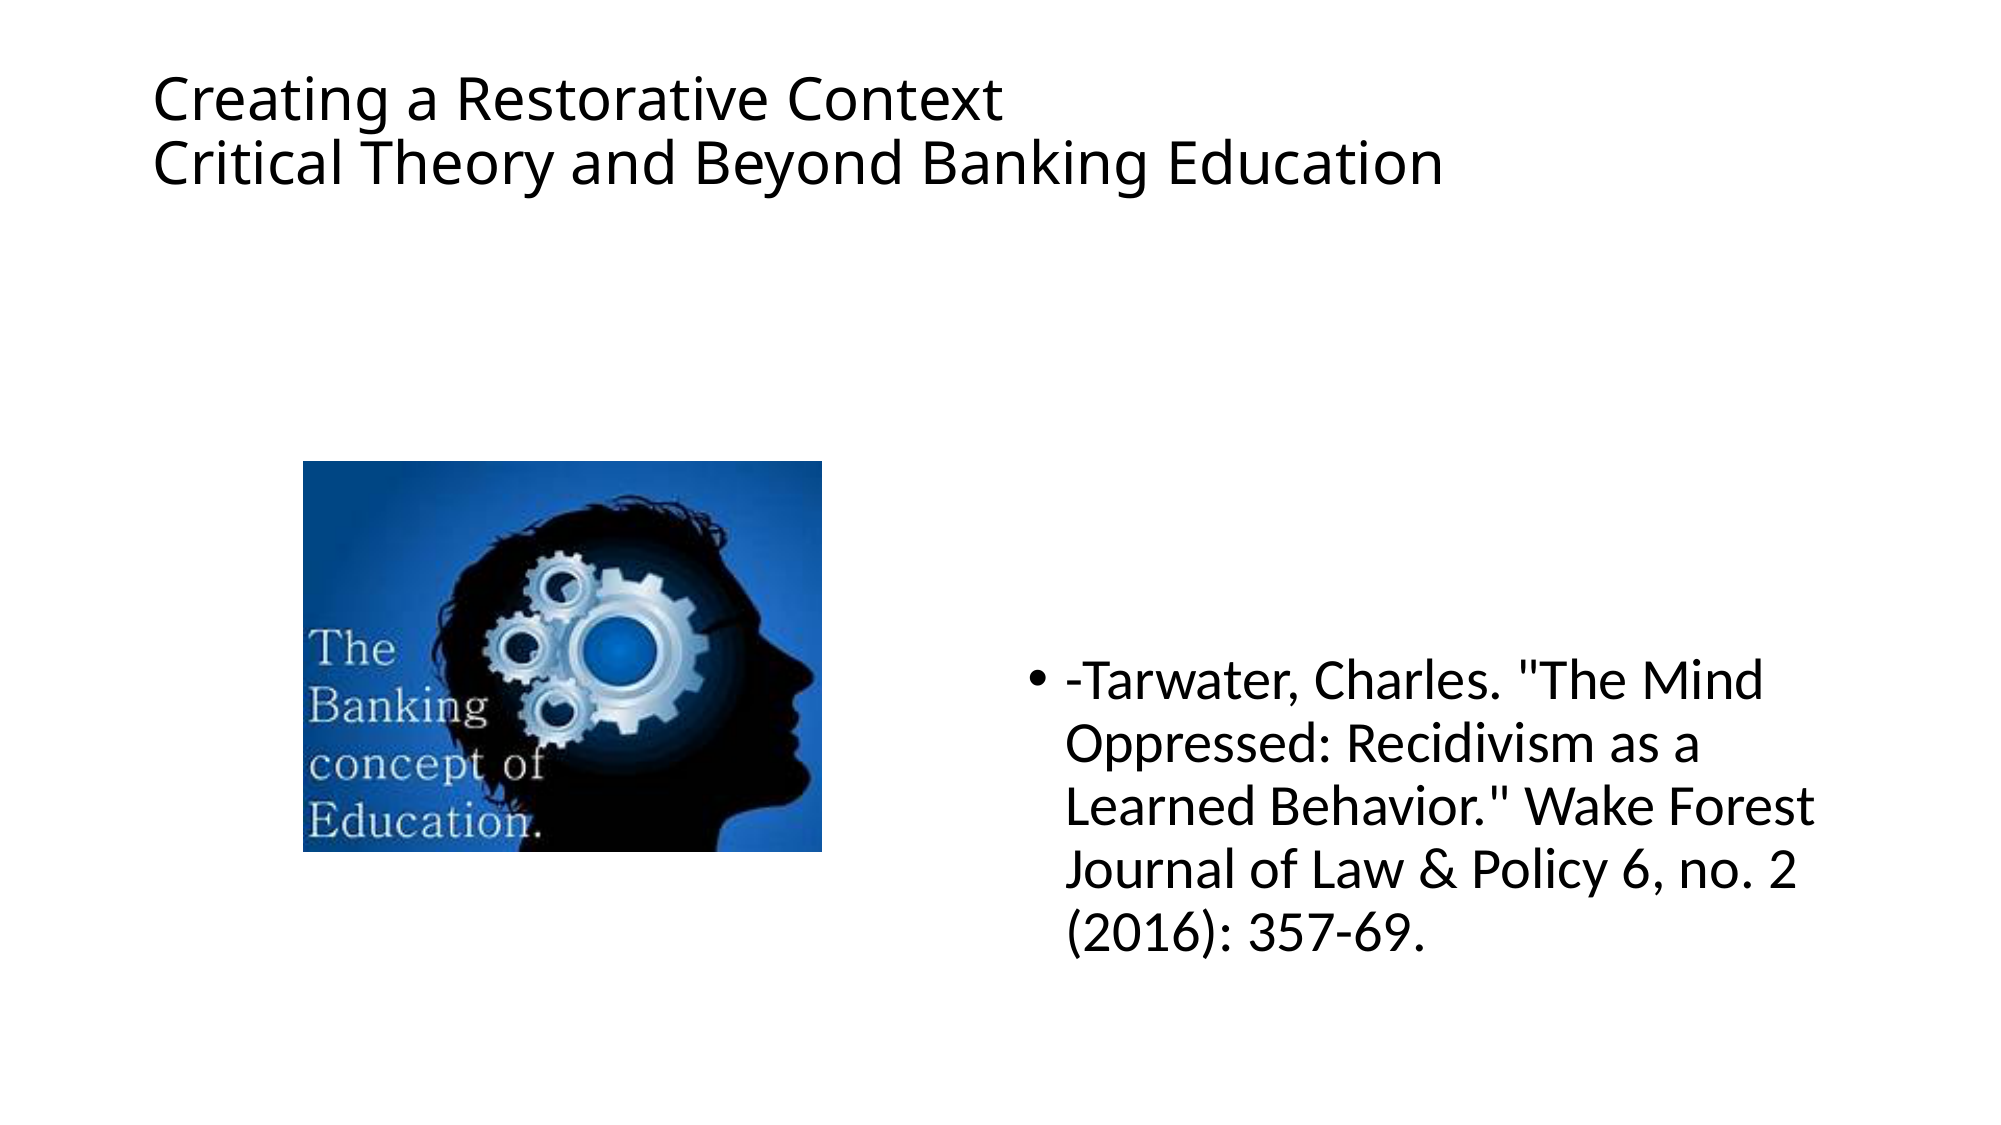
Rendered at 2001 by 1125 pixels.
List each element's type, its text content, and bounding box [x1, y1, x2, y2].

title Creating a Restorative Context Critical Theory and Beyond Banking Education [137, 59, 1863, 278]
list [303, 461, 822, 852]
list -Tarwater, Charles. "The Mind Oppressed: Recidivism as a Learned Behavior." Wake Forest Journal of Law & Policy 6, no. 2 (2016): 357-69. [1012, 299, 1863, 1014]
